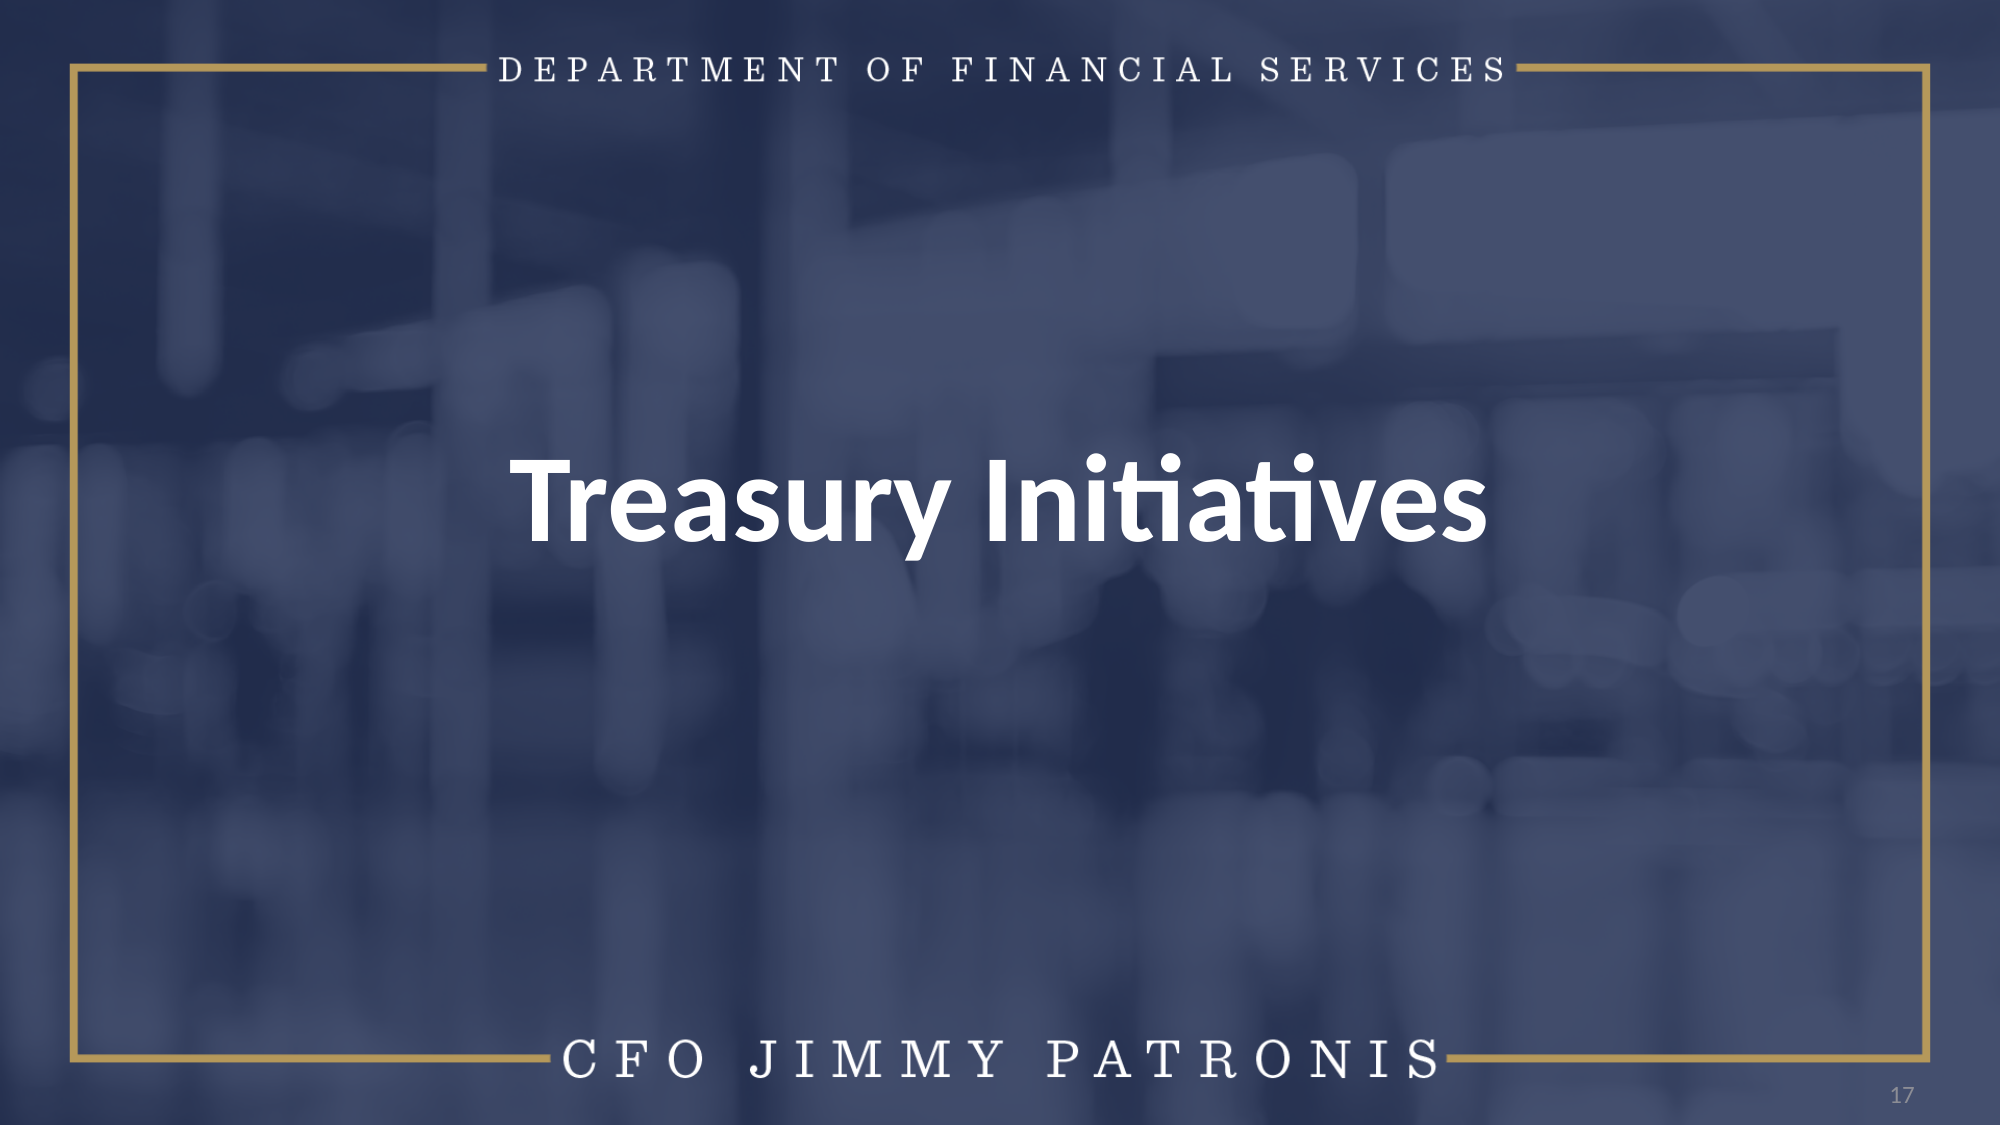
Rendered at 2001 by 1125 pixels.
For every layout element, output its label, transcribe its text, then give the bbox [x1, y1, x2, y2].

slide_number 17 [1479, 1063, 1930, 1124]
picture [0, 0, 2000, 1125]
title Treasury Initiatives [249, 184, 1750, 576]
